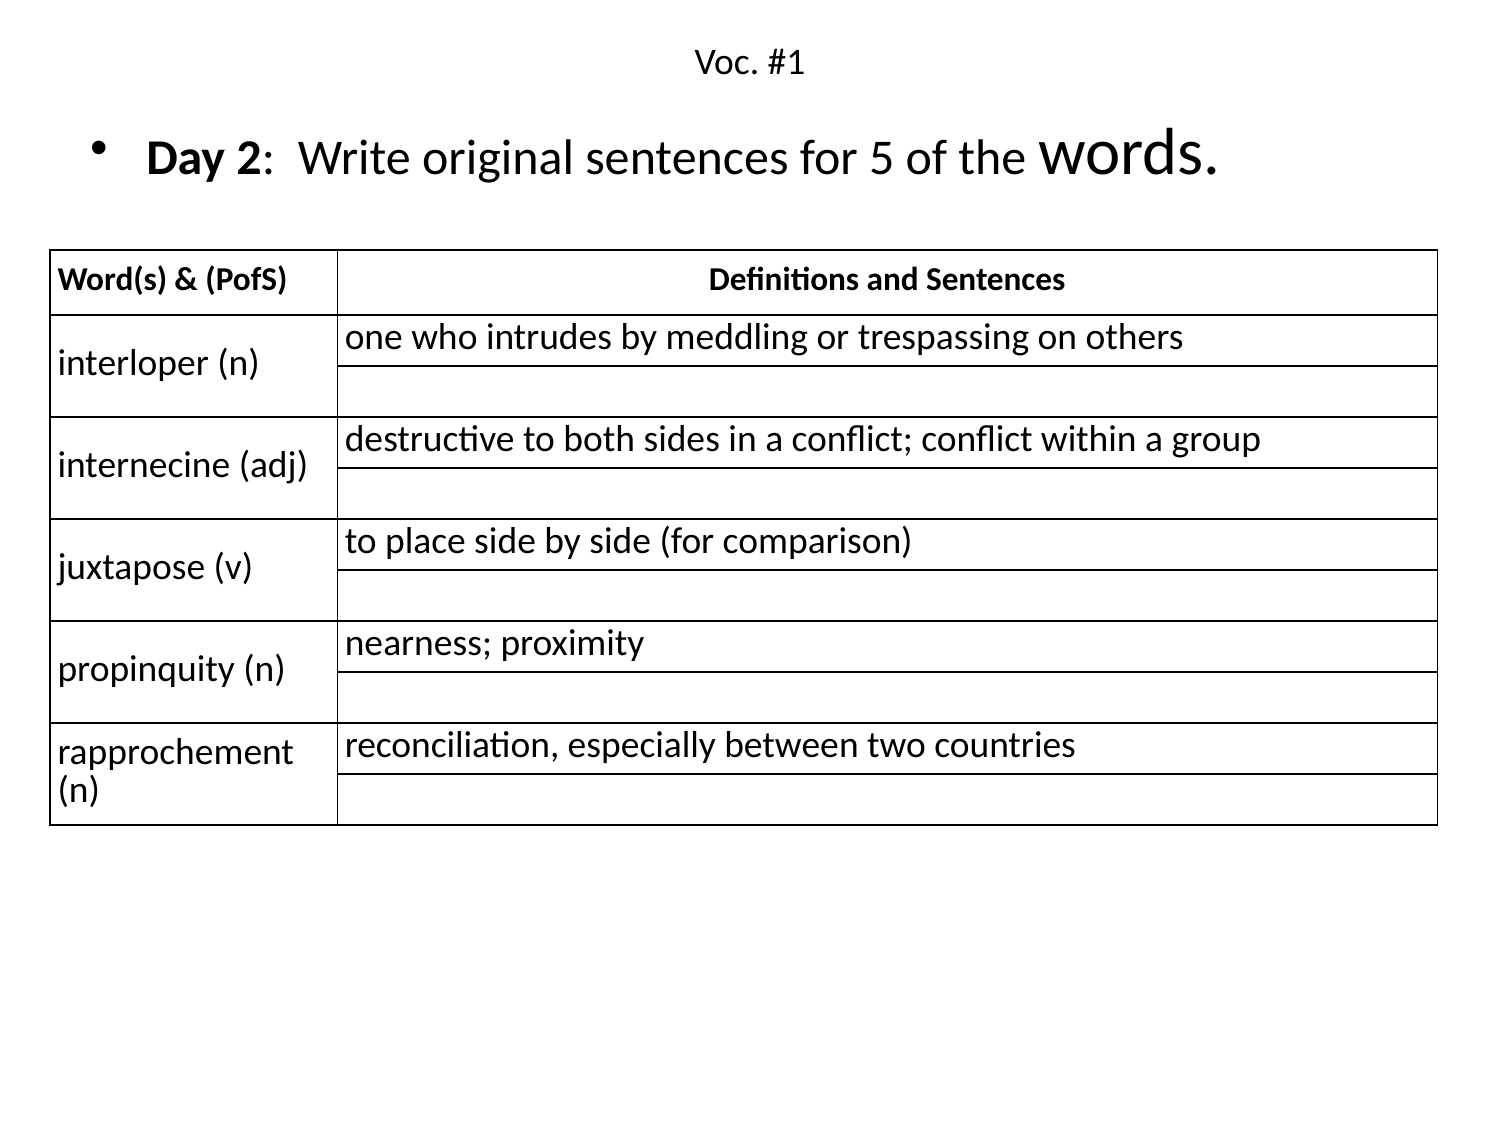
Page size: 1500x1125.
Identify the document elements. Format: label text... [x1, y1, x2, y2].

table_cell to place side by side (for comparison) [338, 520, 1437, 569]
table_header Word(s) & (PofS) [51, 251, 337, 314]
list Day 2: Write original sentences for 5 of the words. [75, 99, 1425, 200]
table_cell propinquity (n) [51, 622, 337, 722]
table_cell one who intrudes by meddling or trespassing on others [338, 316, 1437, 365]
table_cell destructive to both sides in a conflict; conflict within a group [338, 418, 1437, 467]
table_cell [338, 367, 1437, 416]
table_cell internecine (adj) [51, 418, 337, 518]
table_cell nearness; proximity [338, 622, 1437, 671]
table_cell reconciliation, especially between two countries [338, 724, 1437, 773]
table_cell rapprochement (n) [51, 724, 337, 824]
table_cell interloper (n) [51, 316, 337, 416]
title Voc. #1 [75, 0, 1425, 99]
table_cell [338, 571, 1437, 620]
table_cell [338, 775, 1437, 824]
table_cell [338, 469, 1437, 518]
table_header Definitions and Sentences [338, 251, 1437, 314]
table_cell [338, 673, 1437, 722]
table_cell juxtapose (v) [51, 520, 337, 620]
